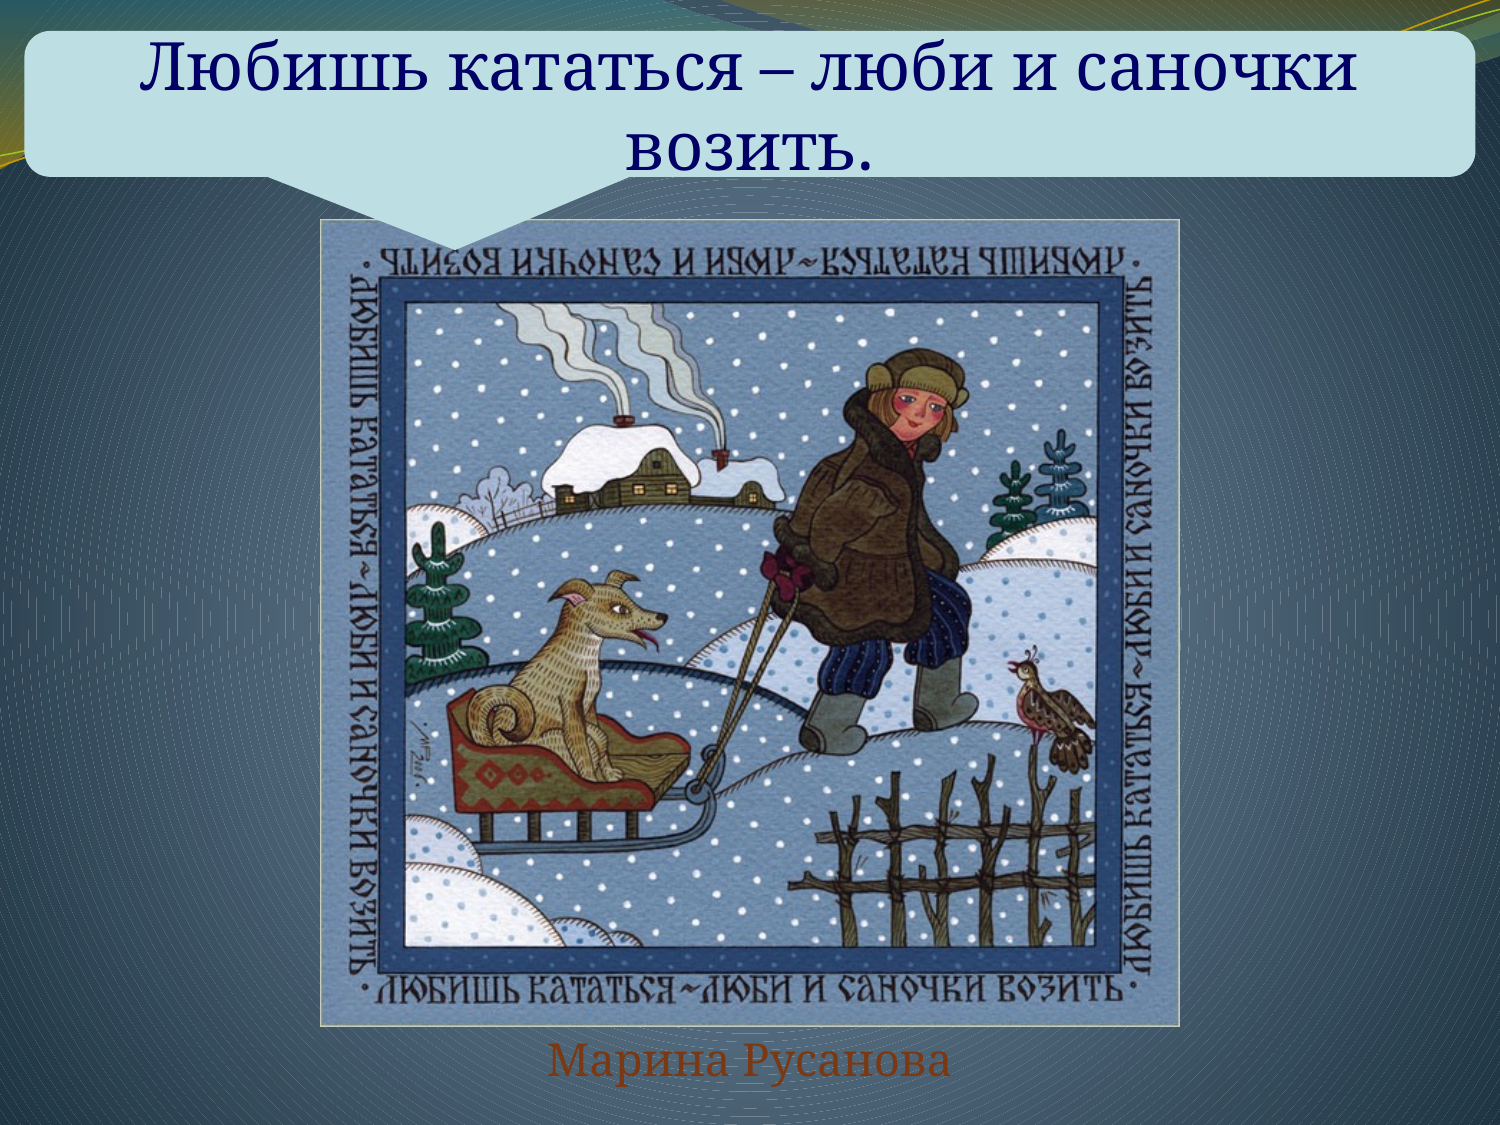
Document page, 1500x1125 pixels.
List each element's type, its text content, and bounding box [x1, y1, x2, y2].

picture [320, 219, 1180, 1027]
text_box Любишь кататься – люби и саночки возить. [24, 30, 1476, 219]
list Марина Русанова [111, 1022, 1388, 1094]
